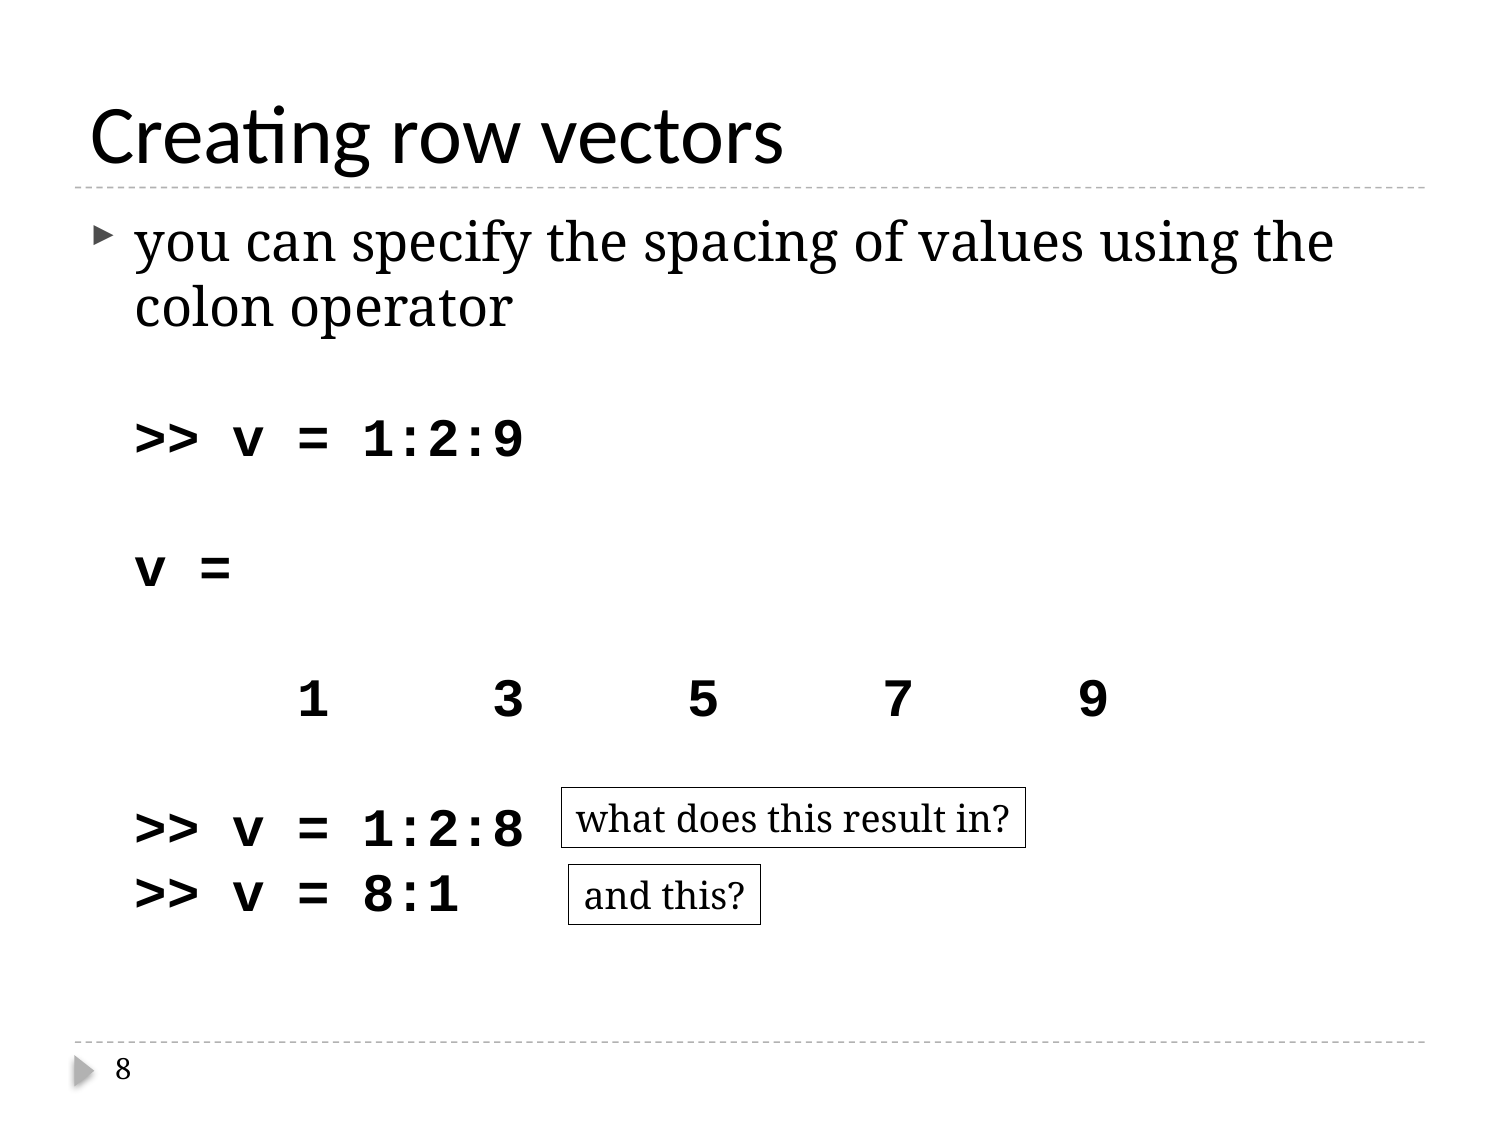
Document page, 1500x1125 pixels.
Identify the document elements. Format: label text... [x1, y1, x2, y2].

slide_number 8 [100, 1042, 426, 1103]
title Creating row vectors [74, 24, 1426, 188]
text_box and this? [568, 864, 761, 925]
list you can specify the spacing of values using the colon operator >> v = 1:2:9 v = 1 3 5 7 9 >> v = 1:2:8 >> v = 8:1 [74, 199, 1426, 1011]
text_box what does this result in? [561, 787, 1026, 848]
